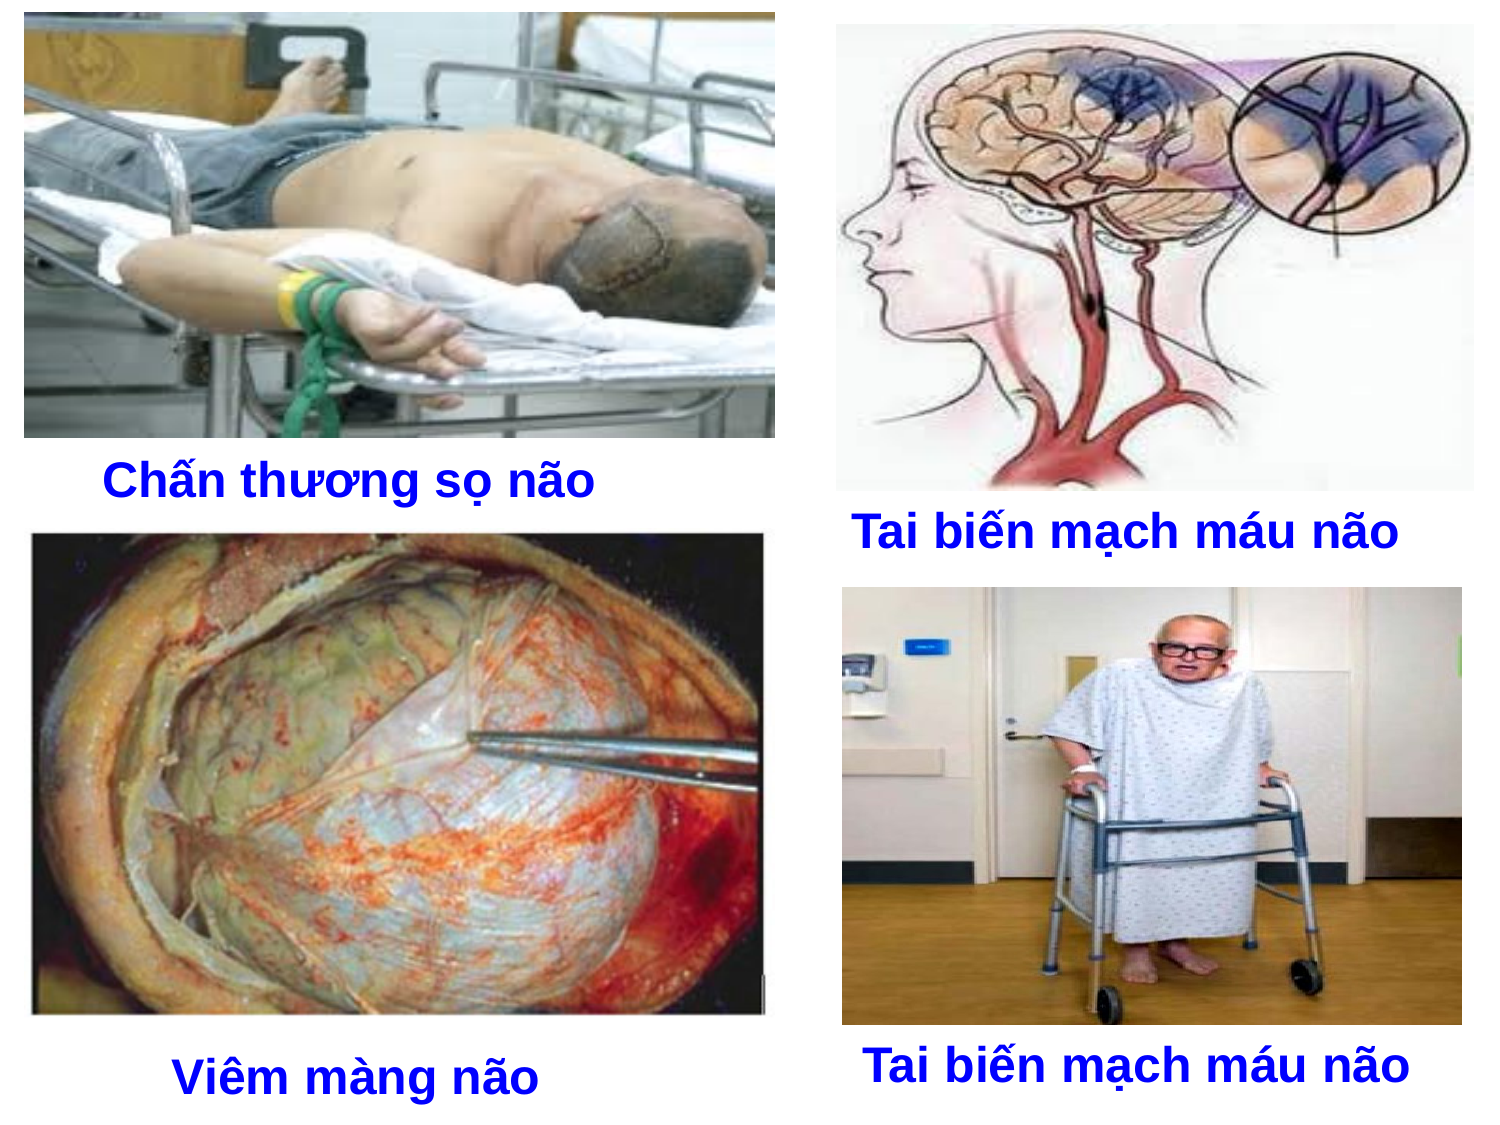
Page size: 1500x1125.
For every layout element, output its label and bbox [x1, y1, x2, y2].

text_box [24, 12, 776, 515]
text_box [0, 528, 776, 1113]
text_box [836, 24, 1486, 1101]
